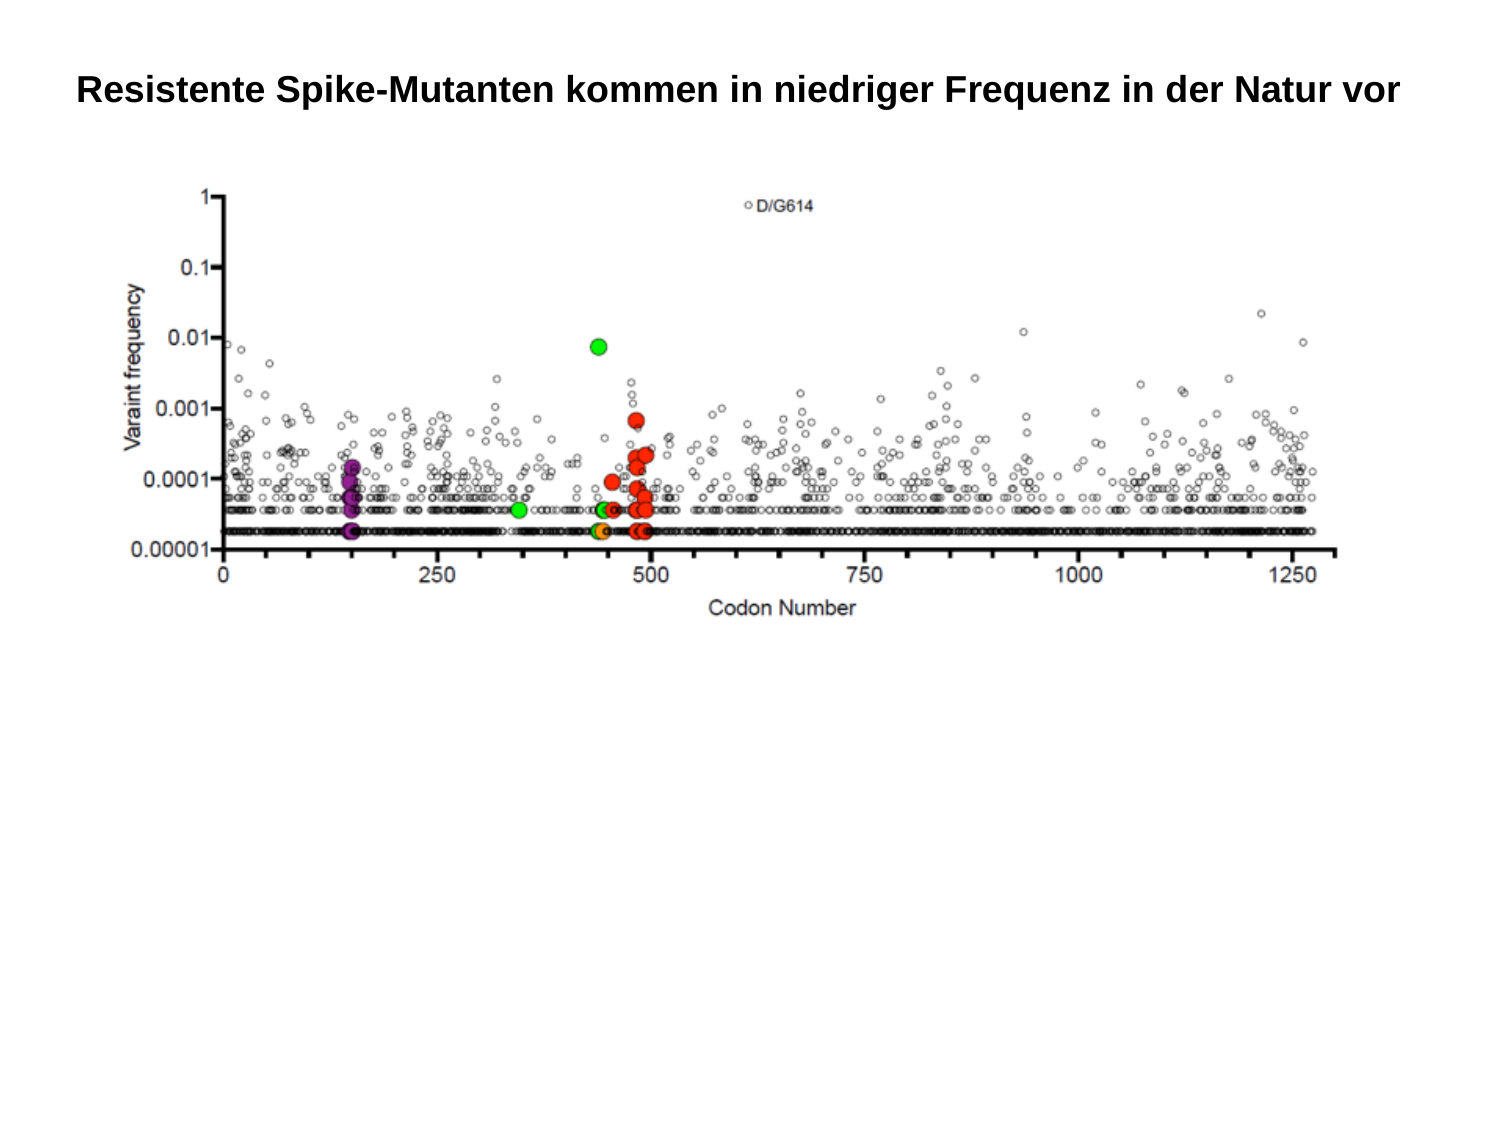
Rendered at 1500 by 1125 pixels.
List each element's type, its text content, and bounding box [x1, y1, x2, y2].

text_box Resistente Spike-Mutanten kommen in niedriger Frequenz in der Natur vor [0, 48, 1495, 118]
picture [106, 148, 1383, 637]
